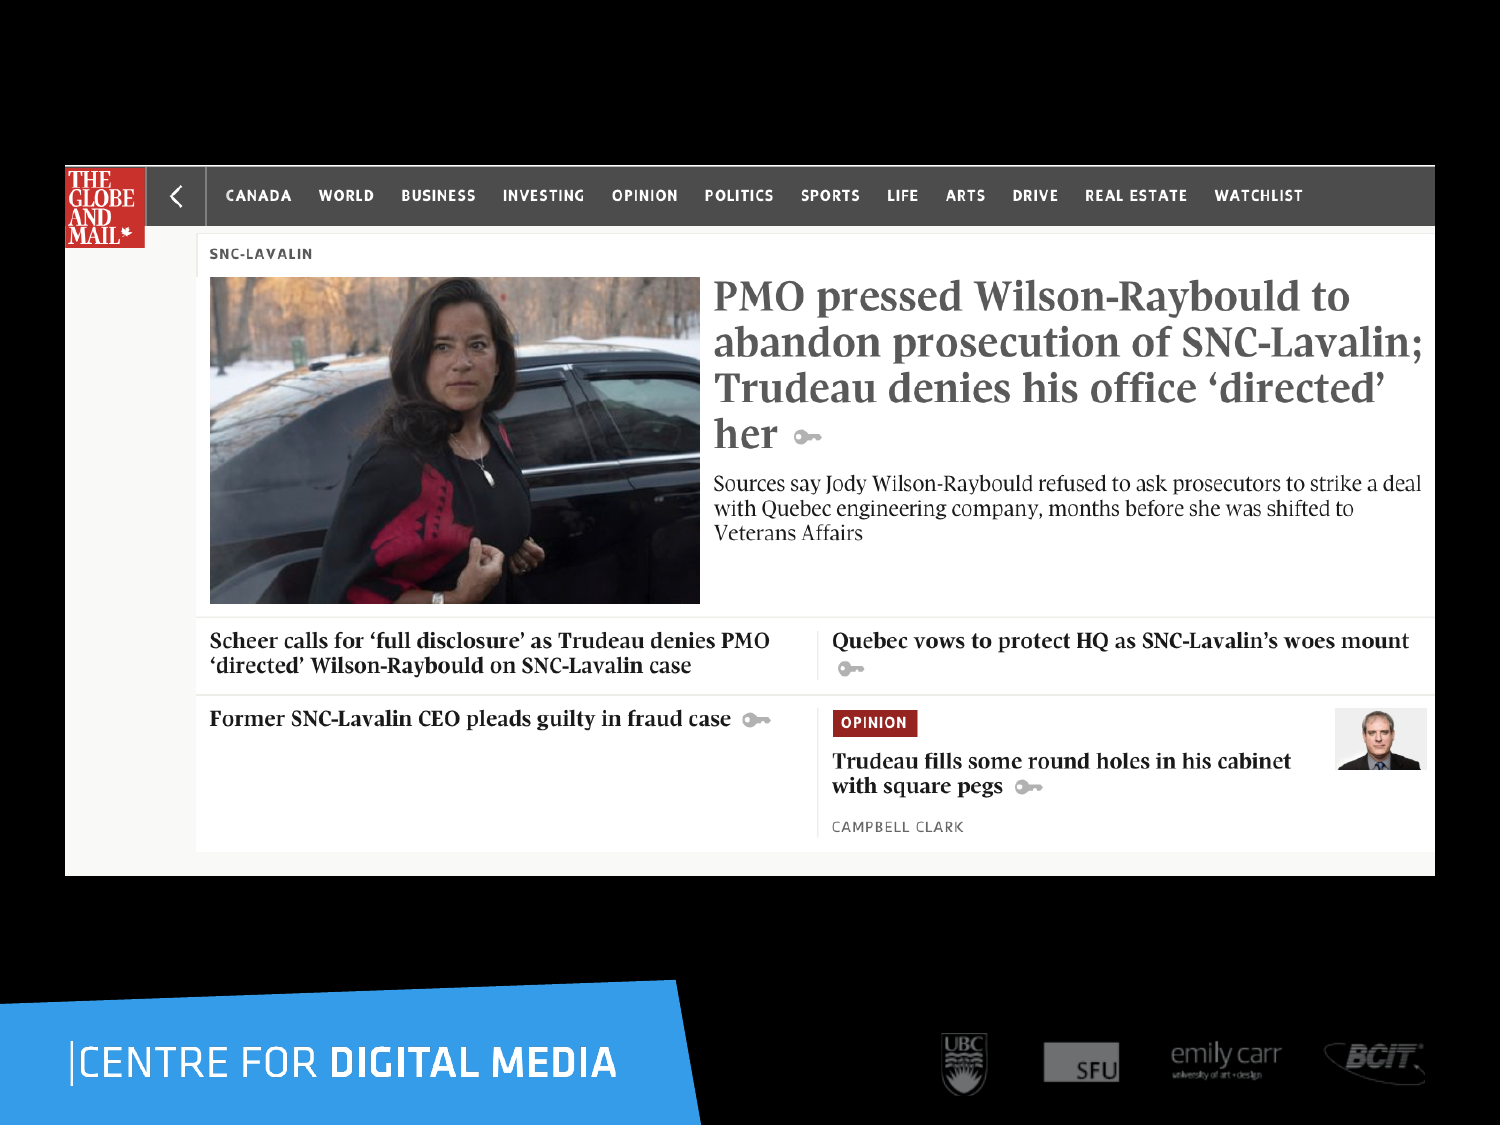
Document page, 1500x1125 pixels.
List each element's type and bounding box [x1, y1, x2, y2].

picture [65, 165, 1435, 876]
